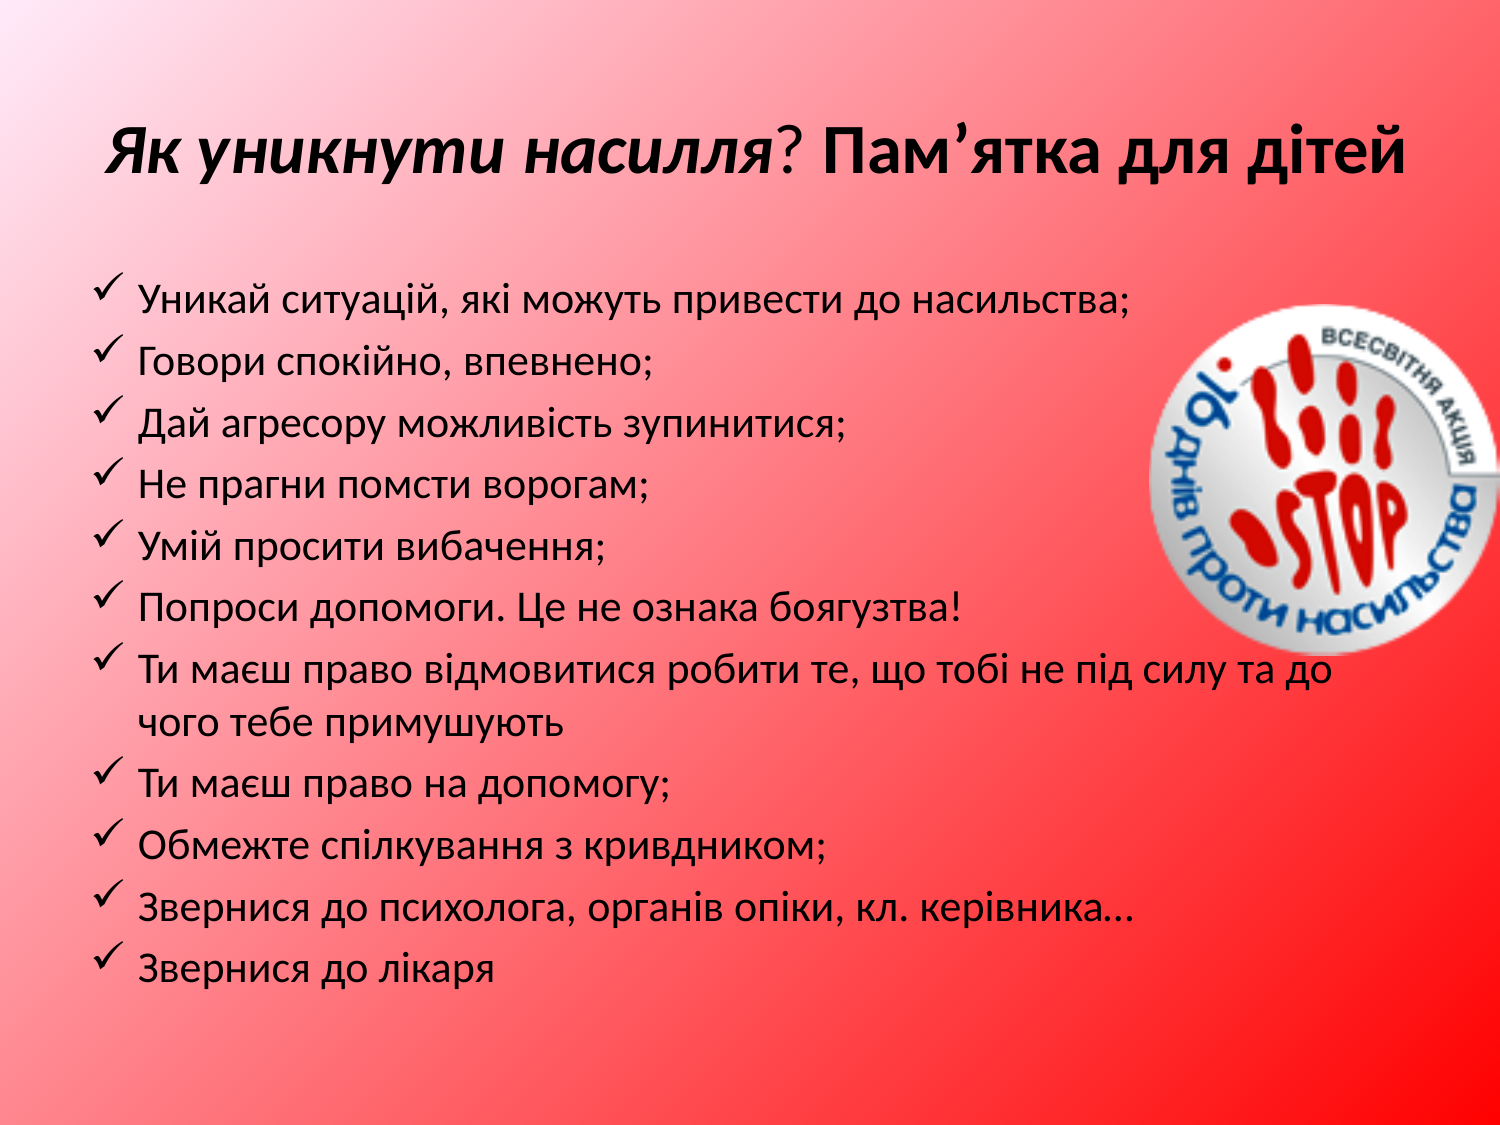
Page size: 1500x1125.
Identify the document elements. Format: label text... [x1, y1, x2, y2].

list Уникай ситуацій, які можуть привести до насильства; Говори спокійно, впевнено; Дай агресору можливість зупинитися; Не прагни помсти ворогам; Умій просити вибачення; Попроси допомоги. Це не ознака боягузтва! Ти маєш право відмовитися робити те, що тобі не під силу та до чого тебе примушують Ти маєш право на допомогу; Обмежте спілкування з кривдником; Звернися до психолога, органів опіки, кл. керівника… Звернися до лікаря [75, 262, 1425, 1005]
picture [1148, 304, 1500, 656]
title Як уникнути насилля? Пам’ятка для дітей [82, 93, 1432, 282]
